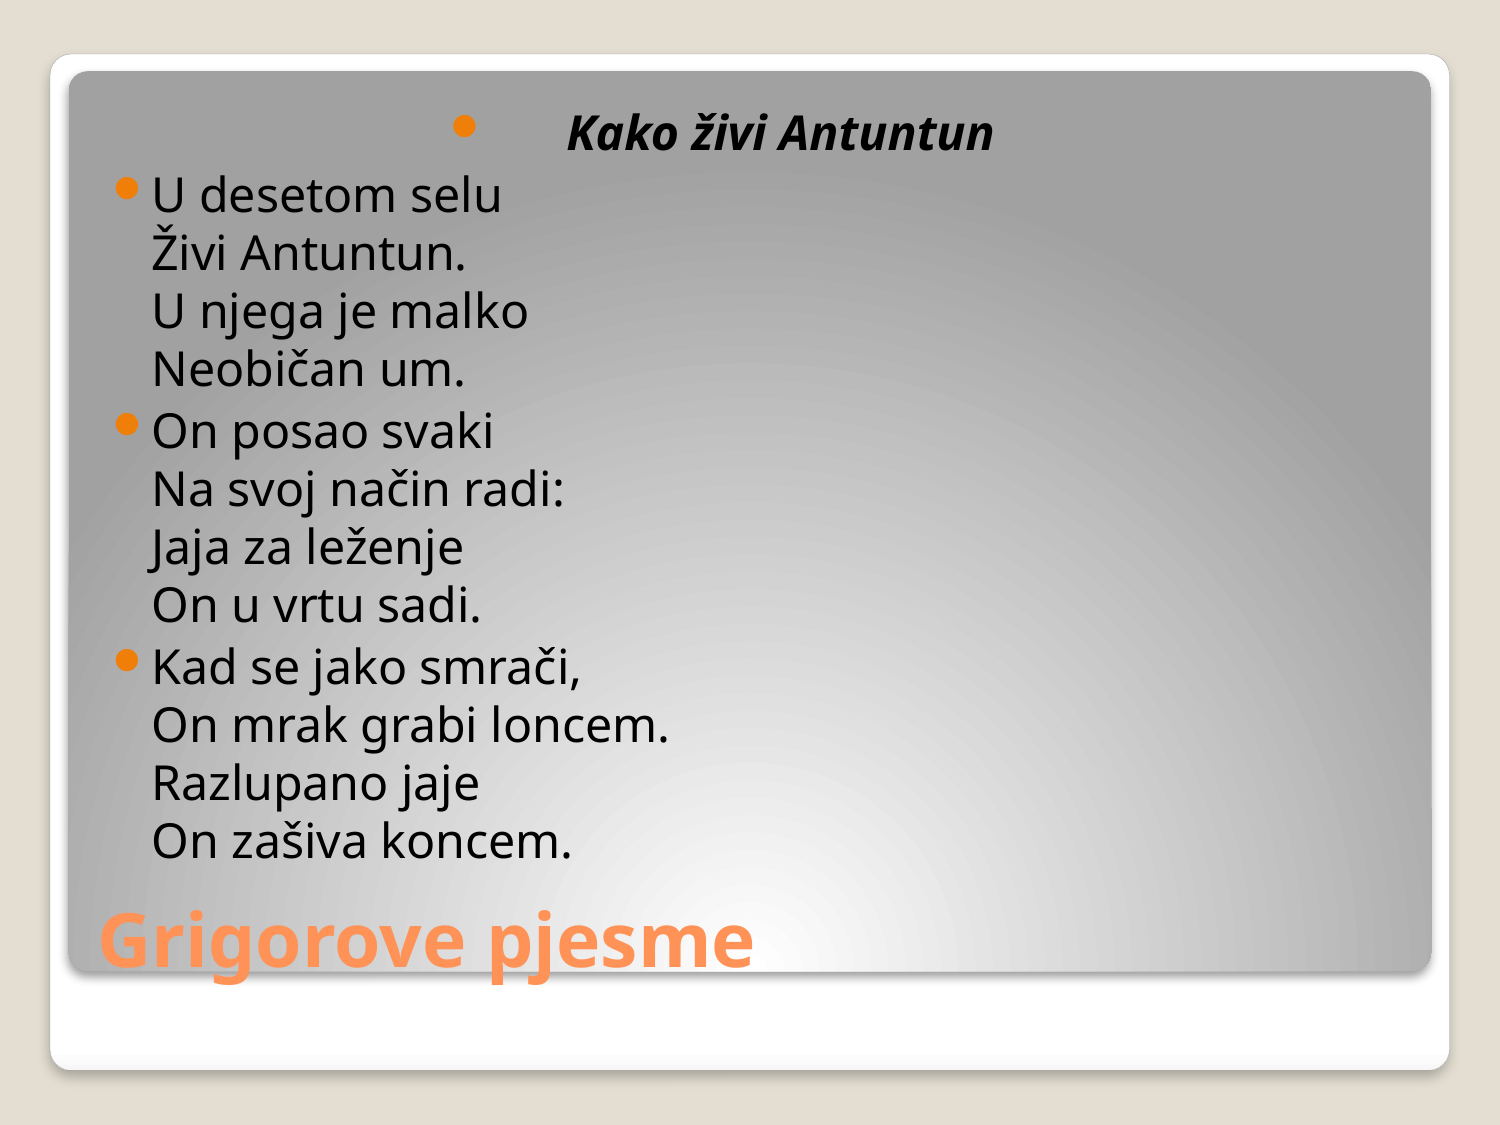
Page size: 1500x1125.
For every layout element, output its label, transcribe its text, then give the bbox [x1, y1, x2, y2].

list Kako živi Antuntun U desetom selu Živi Antuntun. U njega je malko Neobičan um. On posao svaki Na svoj način radi: Jaja za leženje On u vrtu sadi. Kad se jako smrači, On mrak grabi loncem. Razlupano jaje On zašiva koncem. [82, 86, 1425, 882]
title Grigorove pjesme [82, 882, 1425, 990]
